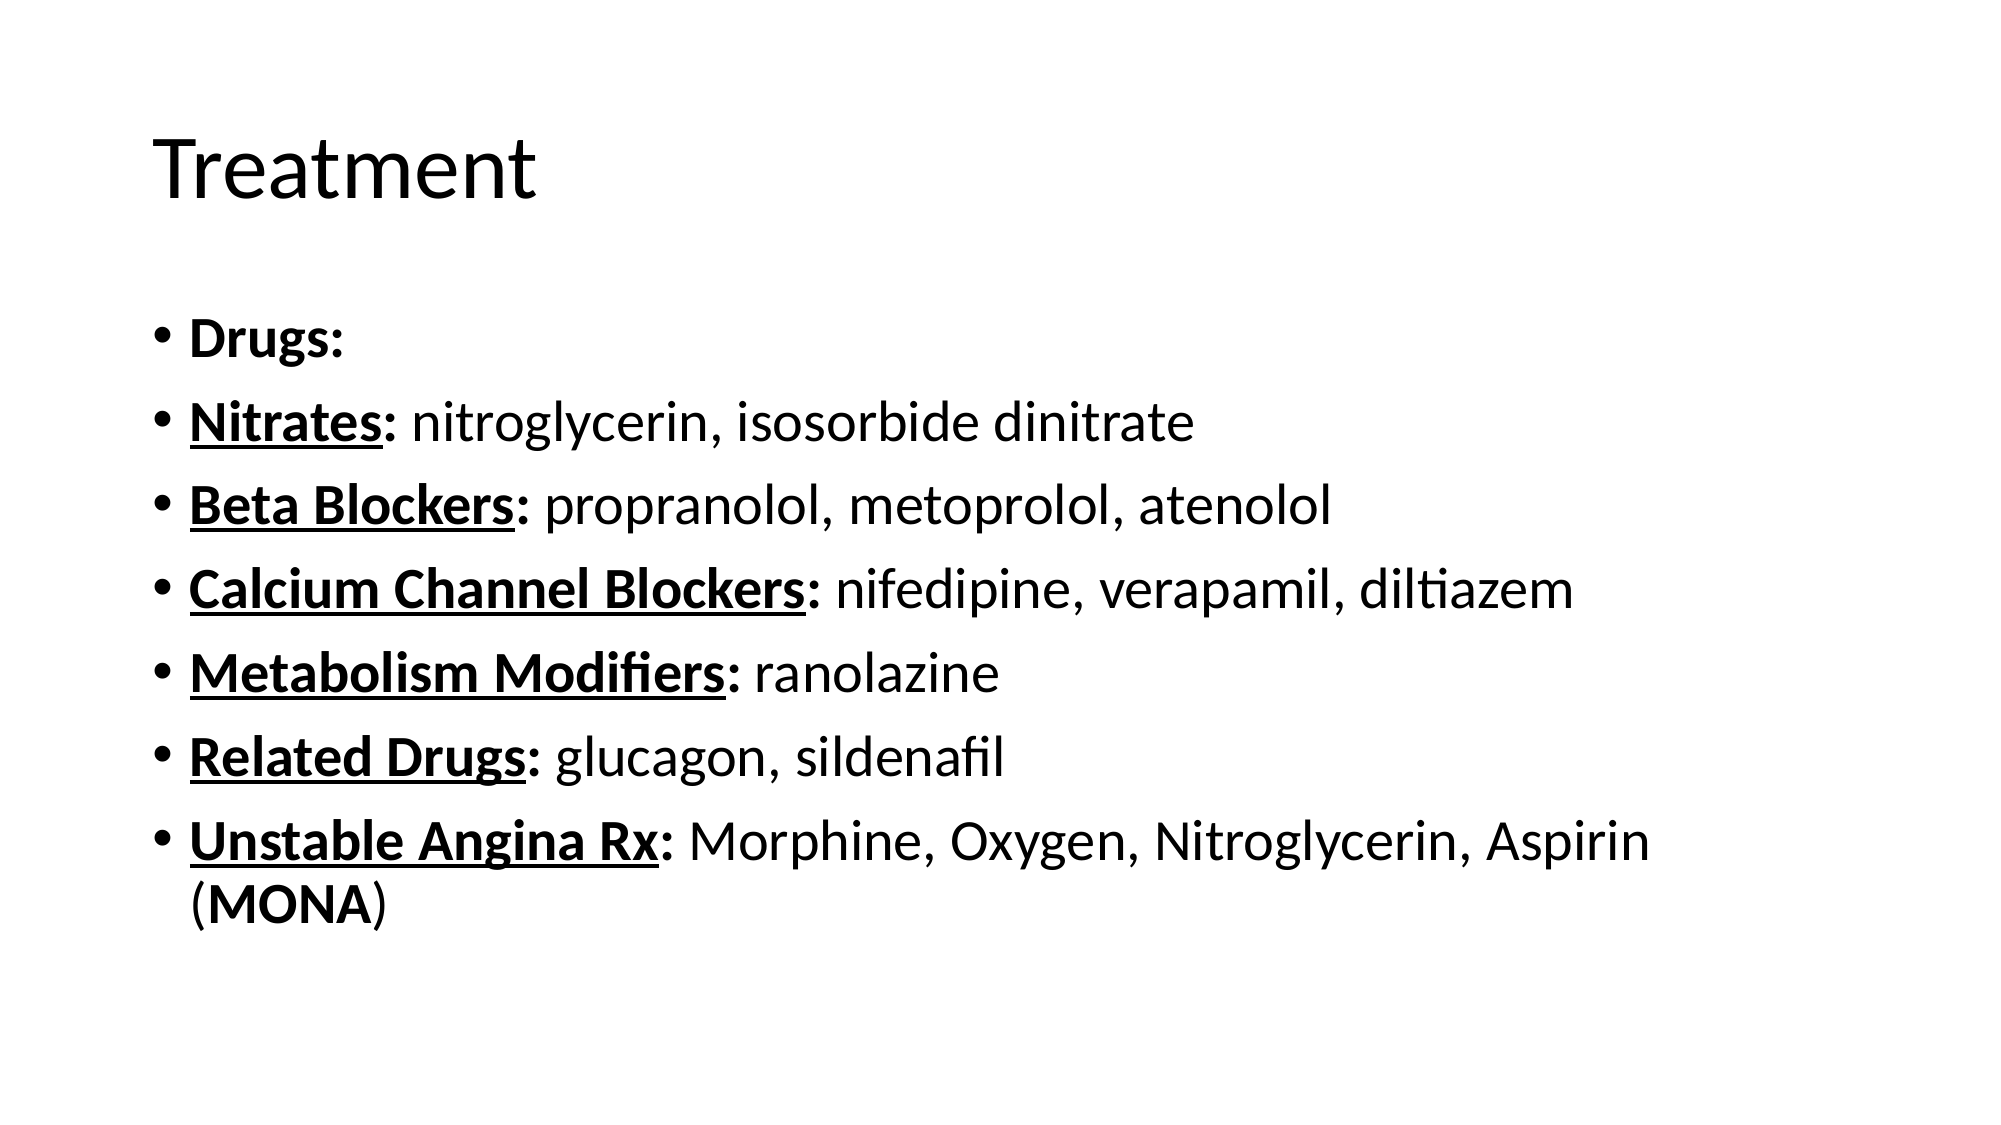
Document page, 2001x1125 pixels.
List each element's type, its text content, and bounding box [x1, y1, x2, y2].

title Treatment [137, 59, 1863, 278]
list Drugs: Nitrates: nitroglycerin, isosorbide dinitrate Beta Blockers: propranolol, metoprolol, atenolol Calcium Channel Blockers: nifedipine, verapamil, diltiazem Metabolism Modifiers: ranolazine Related Drugs: glucagon, sildenafil Unstable Angina Rx: Morphine, Oxygen, Nitroglycerin, Aspirin (MONA) [137, 299, 1863, 1014]
